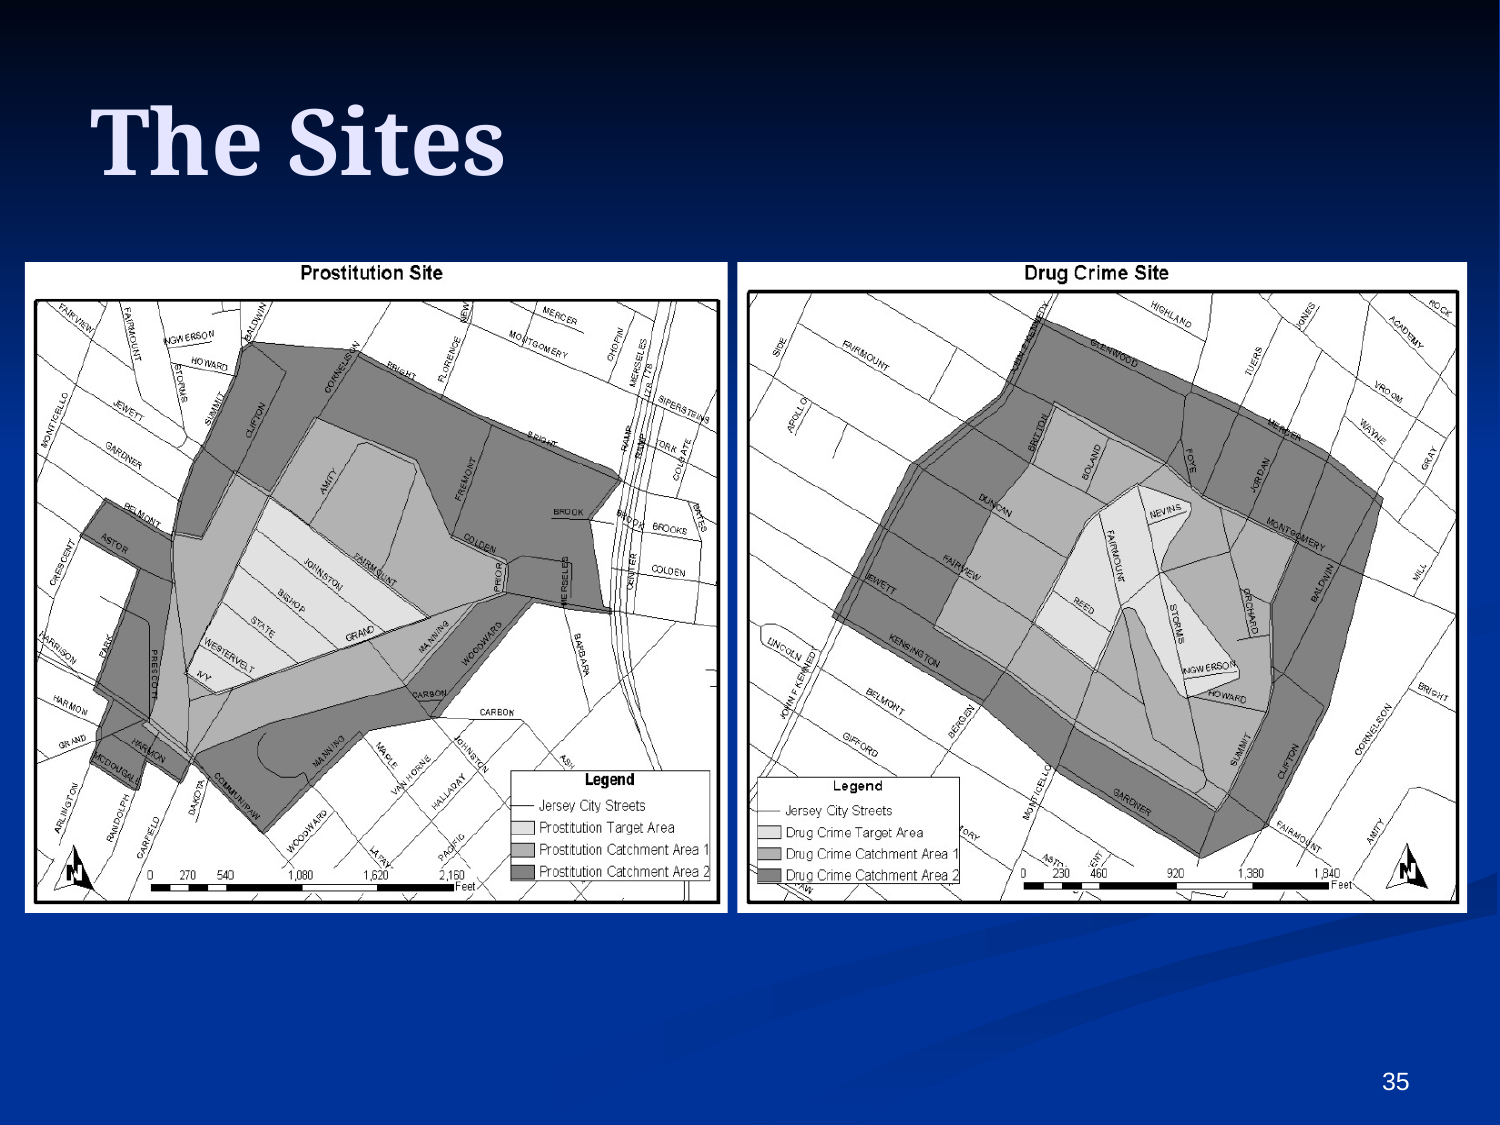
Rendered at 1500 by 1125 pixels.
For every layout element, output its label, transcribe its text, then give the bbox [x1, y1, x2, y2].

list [24, 262, 728, 913]
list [737, 262, 1468, 913]
title The Sites [74, 44, 1426, 233]
slide_number 35 [1074, 1024, 1426, 1104]
